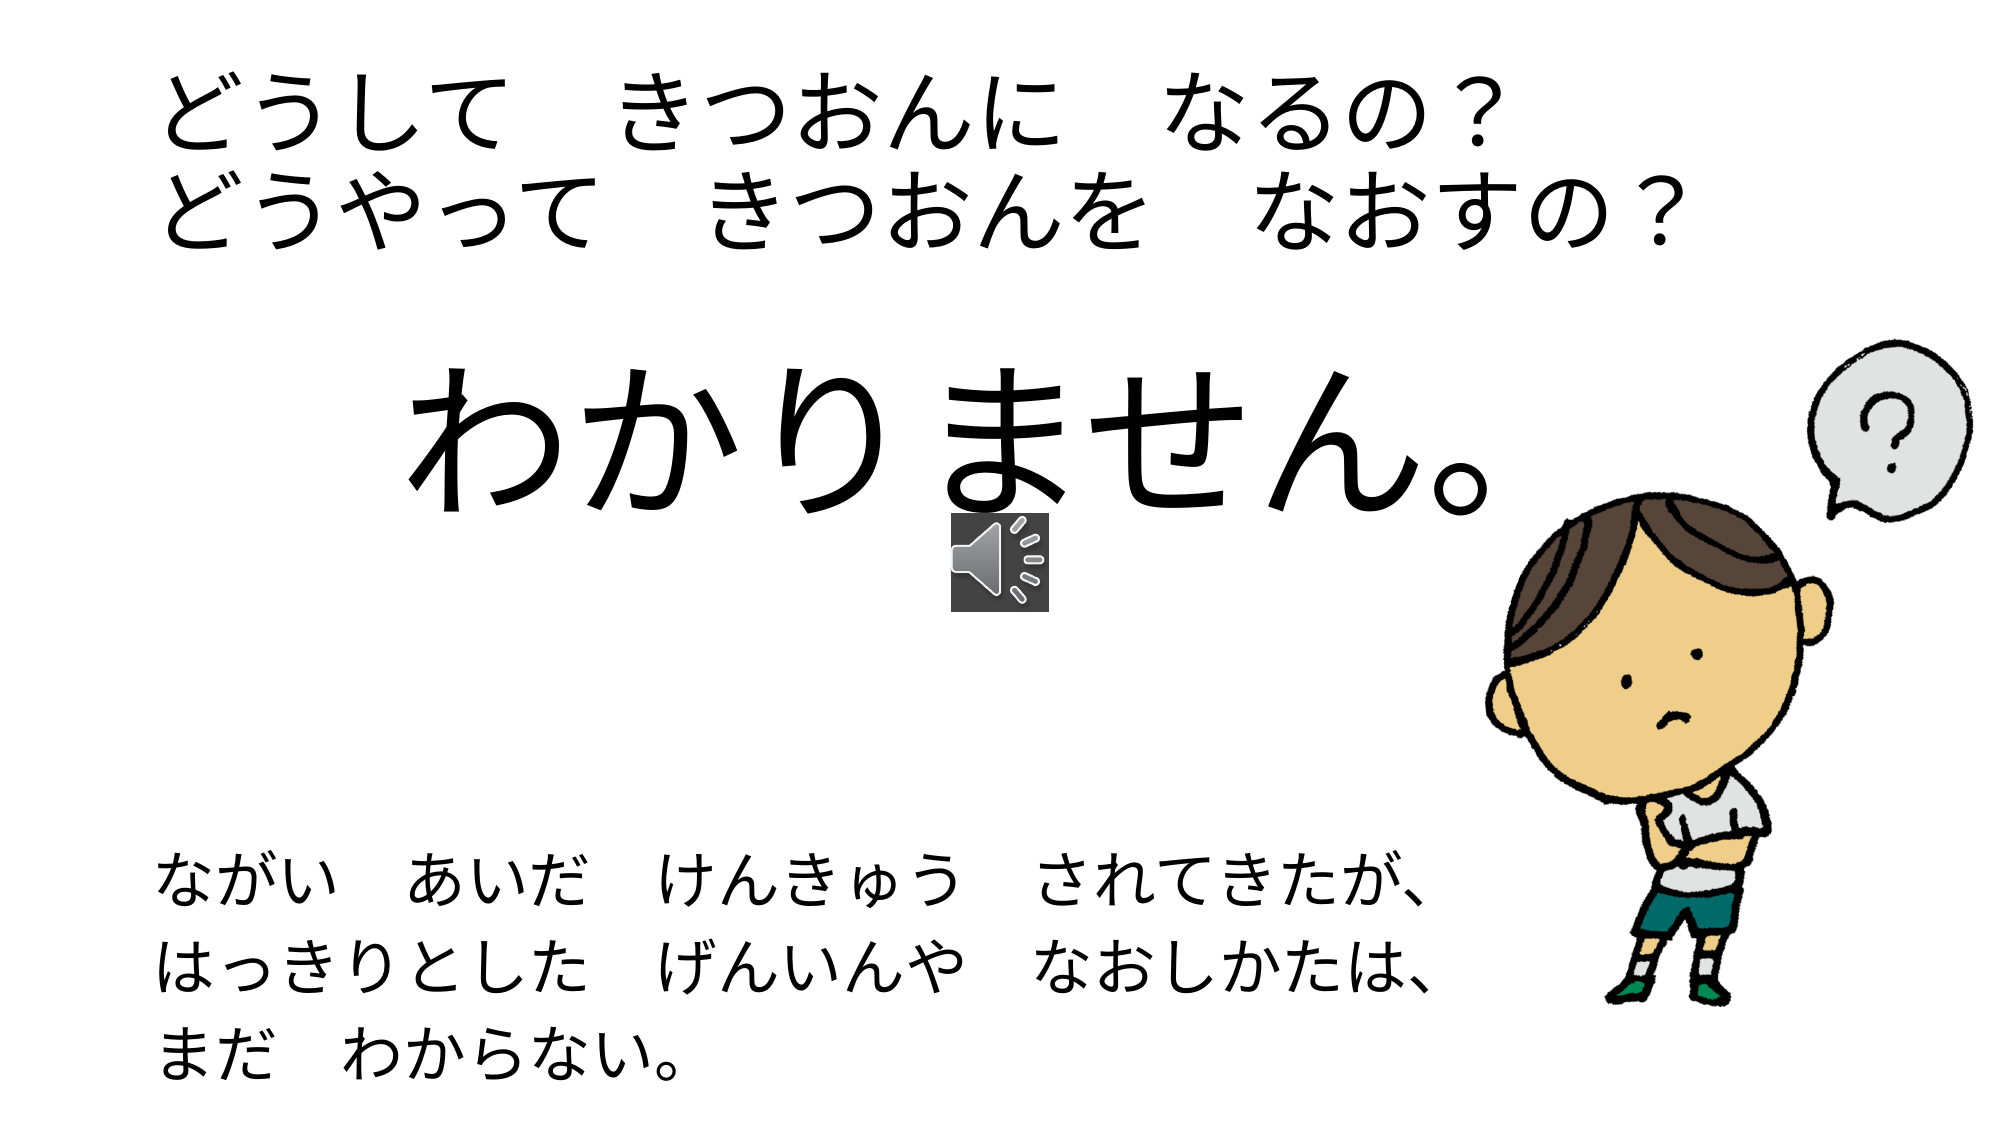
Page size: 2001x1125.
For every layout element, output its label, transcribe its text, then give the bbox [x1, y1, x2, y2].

picture [1380, 324, 2000, 1021]
title どうして きつおんに なるの？ どうやって きつおんを なおすの？ [137, 57, 1863, 276]
list わかりません。 ながい あいだ けんきゅう されてきたが、 はっきりとした げんいんや なおしかたは、 まだ わからない。 [137, 349, 1863, 1103]
picture [949, 512, 1050, 613]
